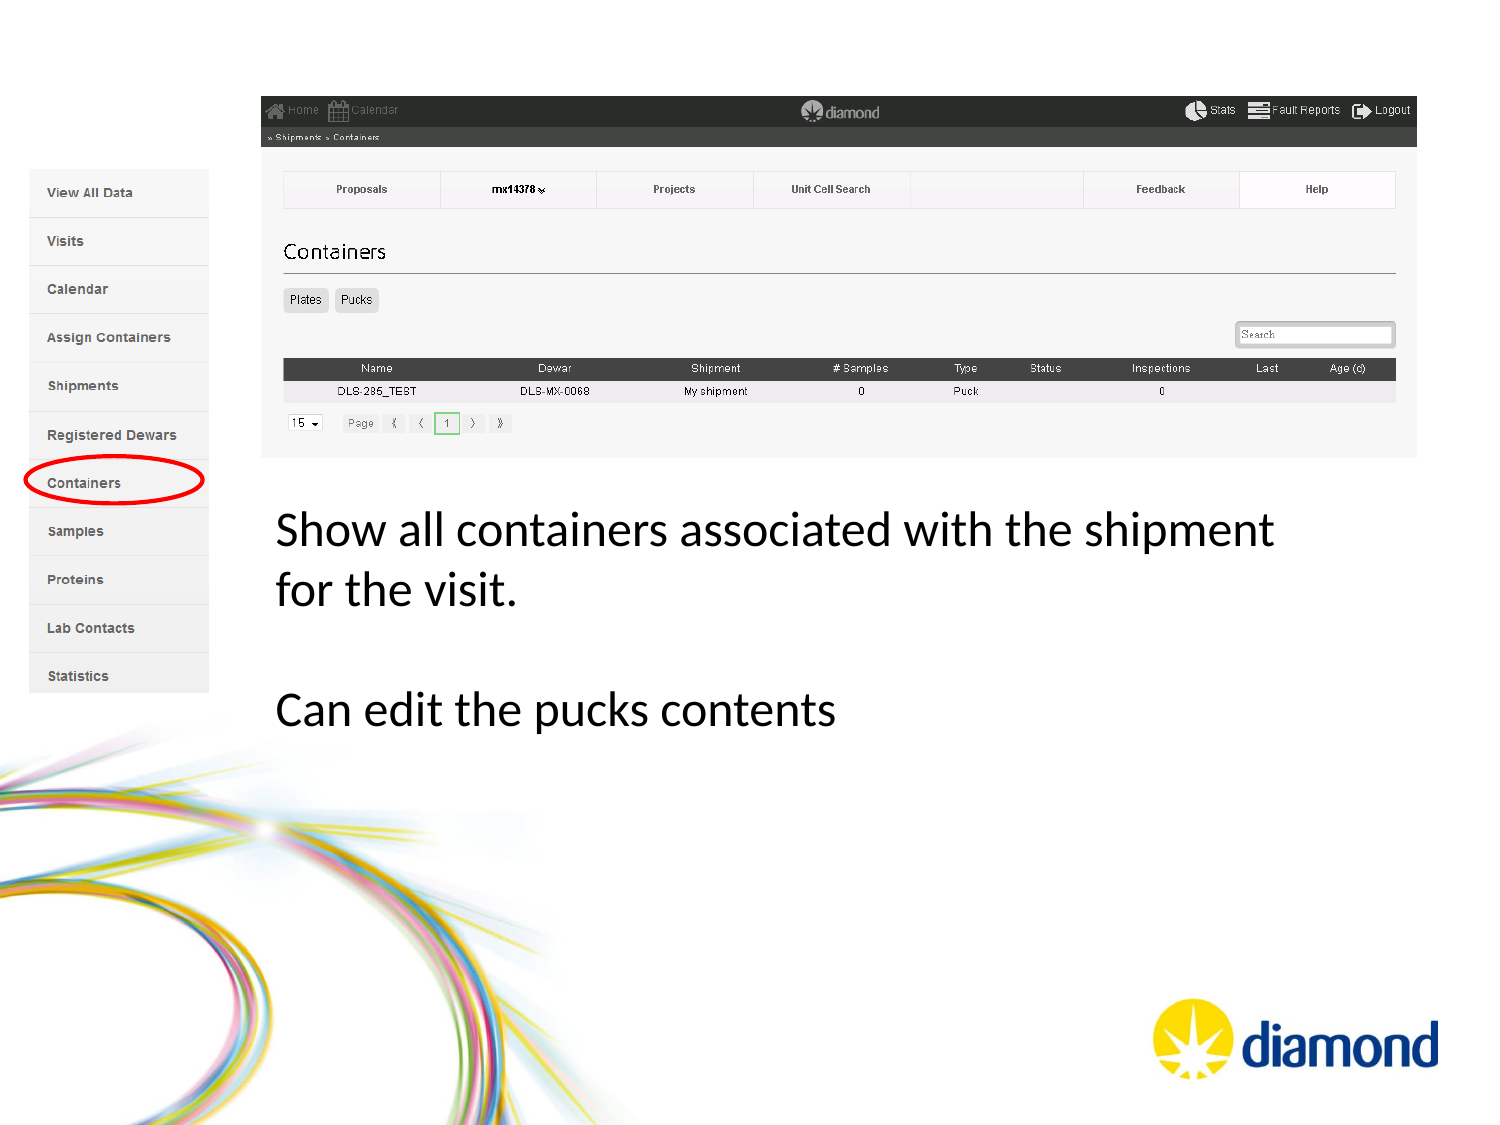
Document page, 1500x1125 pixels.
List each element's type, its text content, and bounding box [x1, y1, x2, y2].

text_box Show all containers associated with the shipment for the visit. Can edit the pucks contents [260, 489, 1313, 744]
picture [0, 169, 1438, 1125]
picture [260, 95, 1417, 459]
